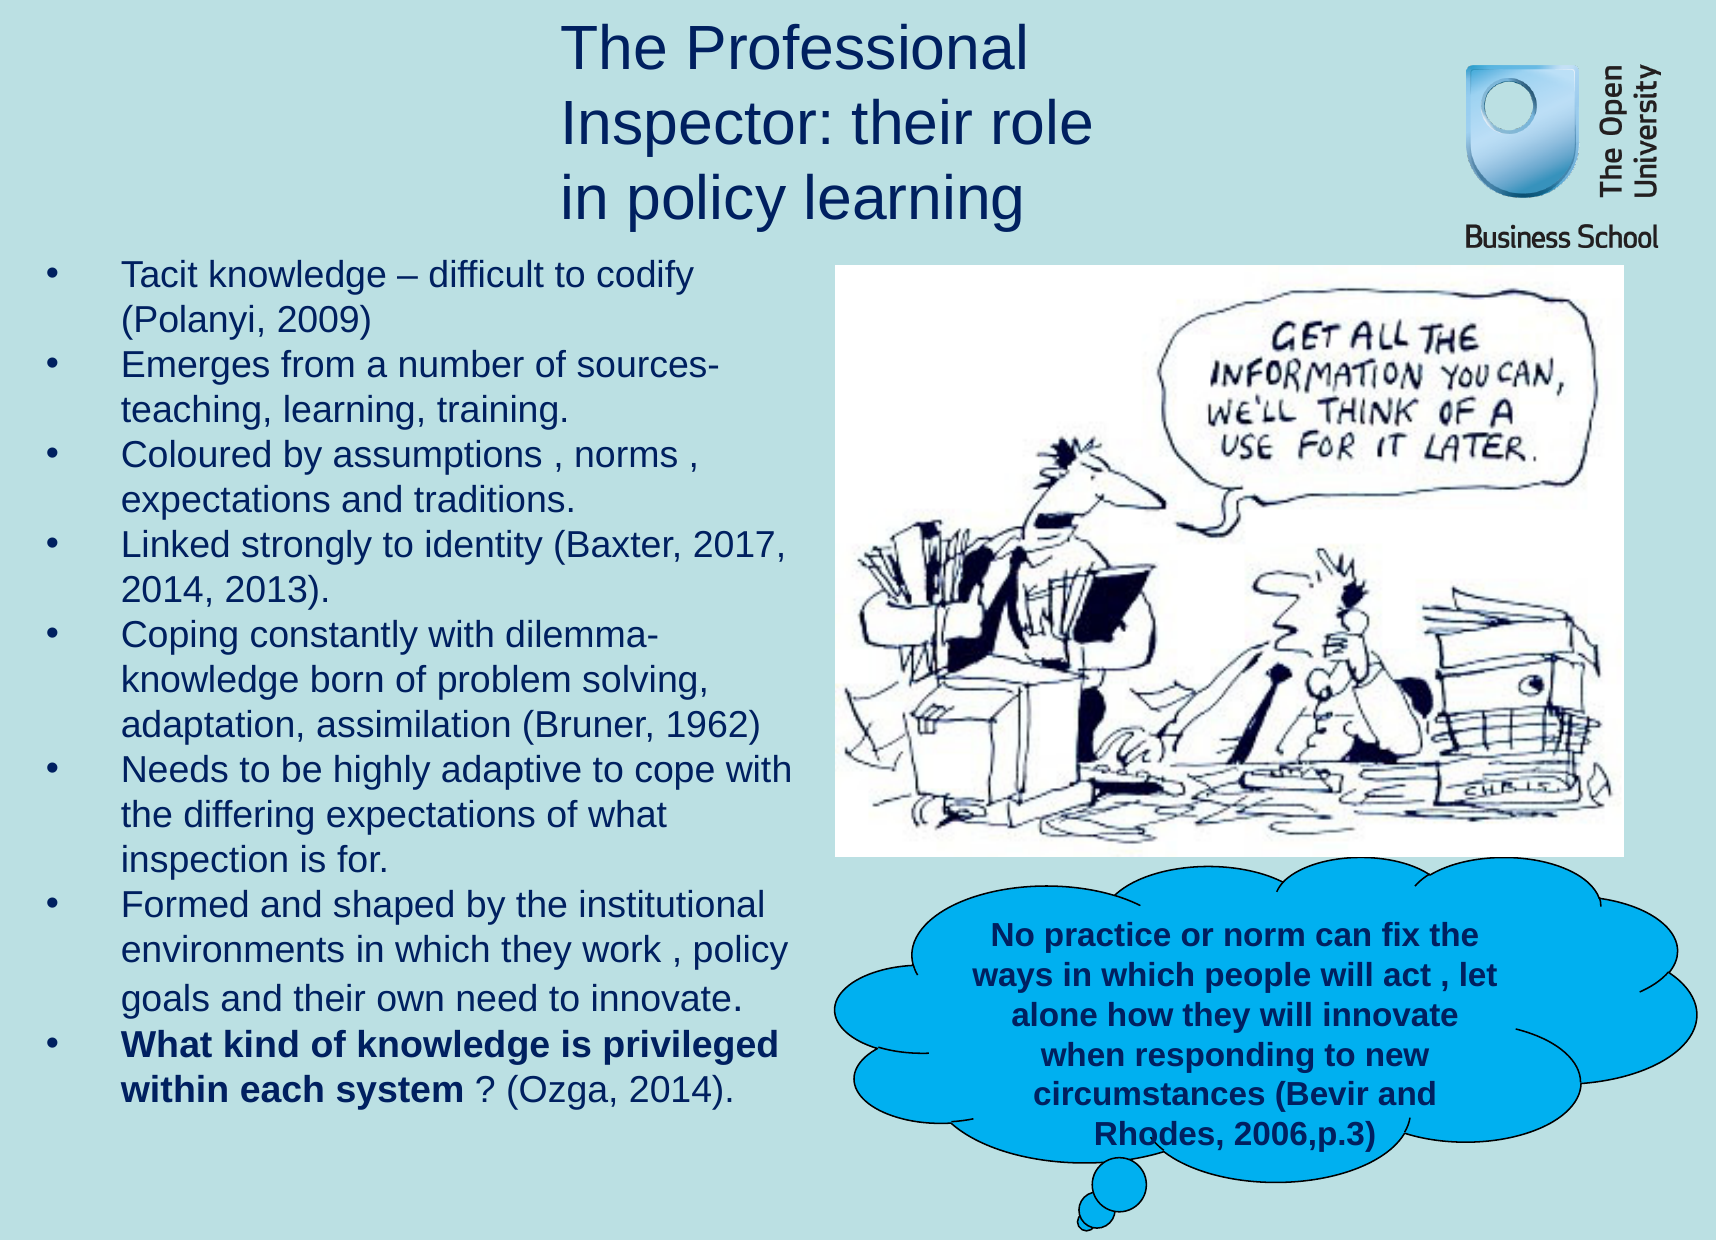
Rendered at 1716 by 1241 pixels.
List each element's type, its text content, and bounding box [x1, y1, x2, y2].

text_box No practice or norm can fix the ways in which people will act , let alone how they will innovate when responding to new circumstances (Bevir and Rhodes, 2006,p.3) [834, 865, 1697, 1231]
picture [835, 265, 1624, 857]
picture [1466, 64, 1661, 248]
text_box Tacit knowledge – difficult to codify (Polanyi, 2009) Emerges from a number of sources- teaching, learning, training. Coloured by assumptions , norms , expectations and traditions. Linked strongly to identity (Baxter, 2017, 2014, 2013). Coping constantly with dilemma- knowledge born of problem solving, adaptation, assimilation (Bruner, 1962) Needs to be highly adaptive to cope with the differing expectations of what inspection is for. Formed and shaped by the institutional environments in which they work , policy goals and their own need to innovate. What kind of knowledge is privileged within each system ? (Ozga, 2014). [31, 242, 811, 1118]
text_box The Professional Inspector: their role in policy learning [545, 0, 1125, 240]
